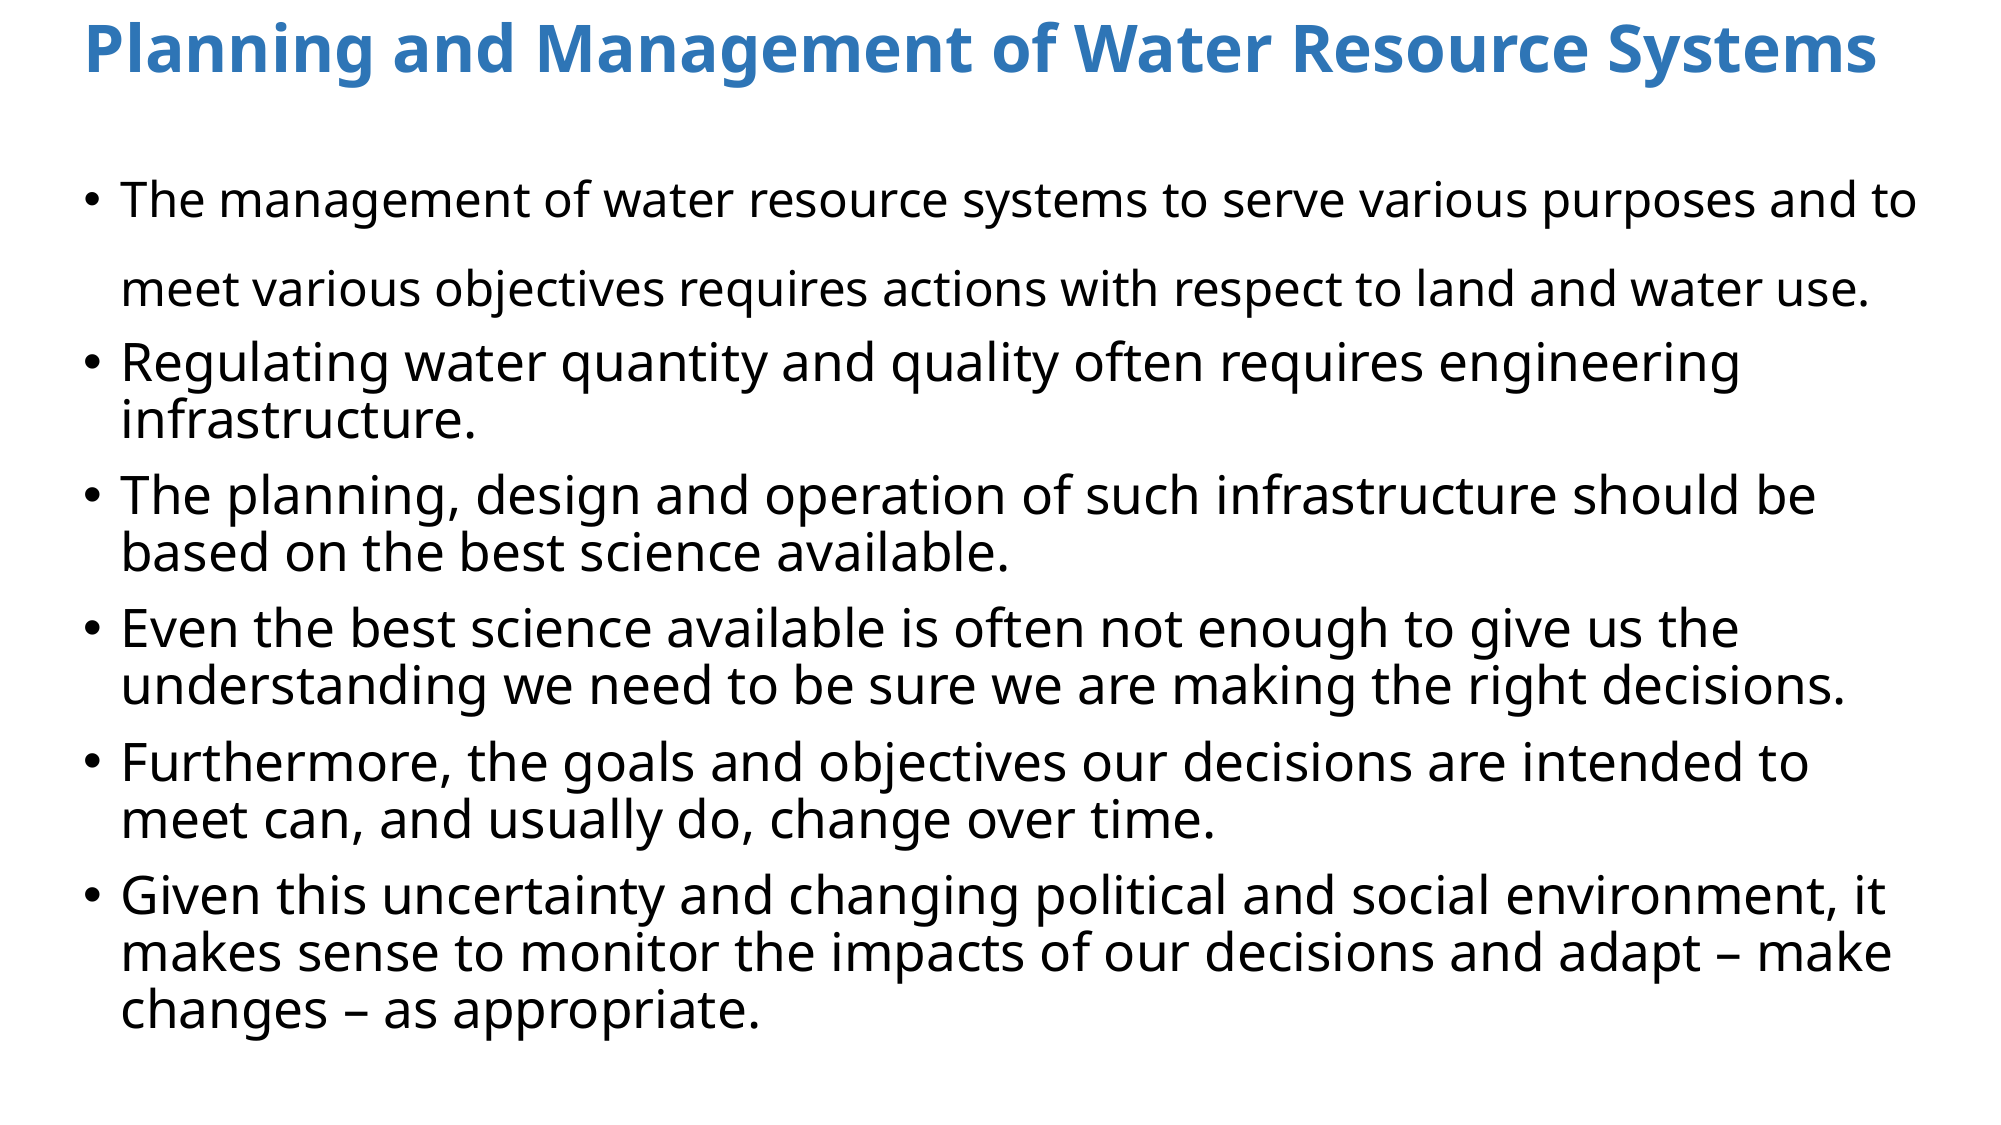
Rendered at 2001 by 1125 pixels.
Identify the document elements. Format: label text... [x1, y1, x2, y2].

title Planning and Management of Water Resource Systems [68, 0, 1957, 103]
list The management of water resource systems to serve various purposes and to meet various objectives requires actions with respect to land and water use. Regulating water quantity and quality often requires engineering infrastructure. The planning, design and operation of such infrastructure should be based on the best science available. Even the best science available is often not enough to give us the understanding we need to be sure we are making the right decisions. Furthermore, the goals and objectives our decisions are intended to meet can, and usually do, change over time. Given this uncertainty and changing political and social environment, it makes sense to monitor the impacts of our decisions and adapt – make changes – as appropriate. [68, 131, 1957, 1079]
